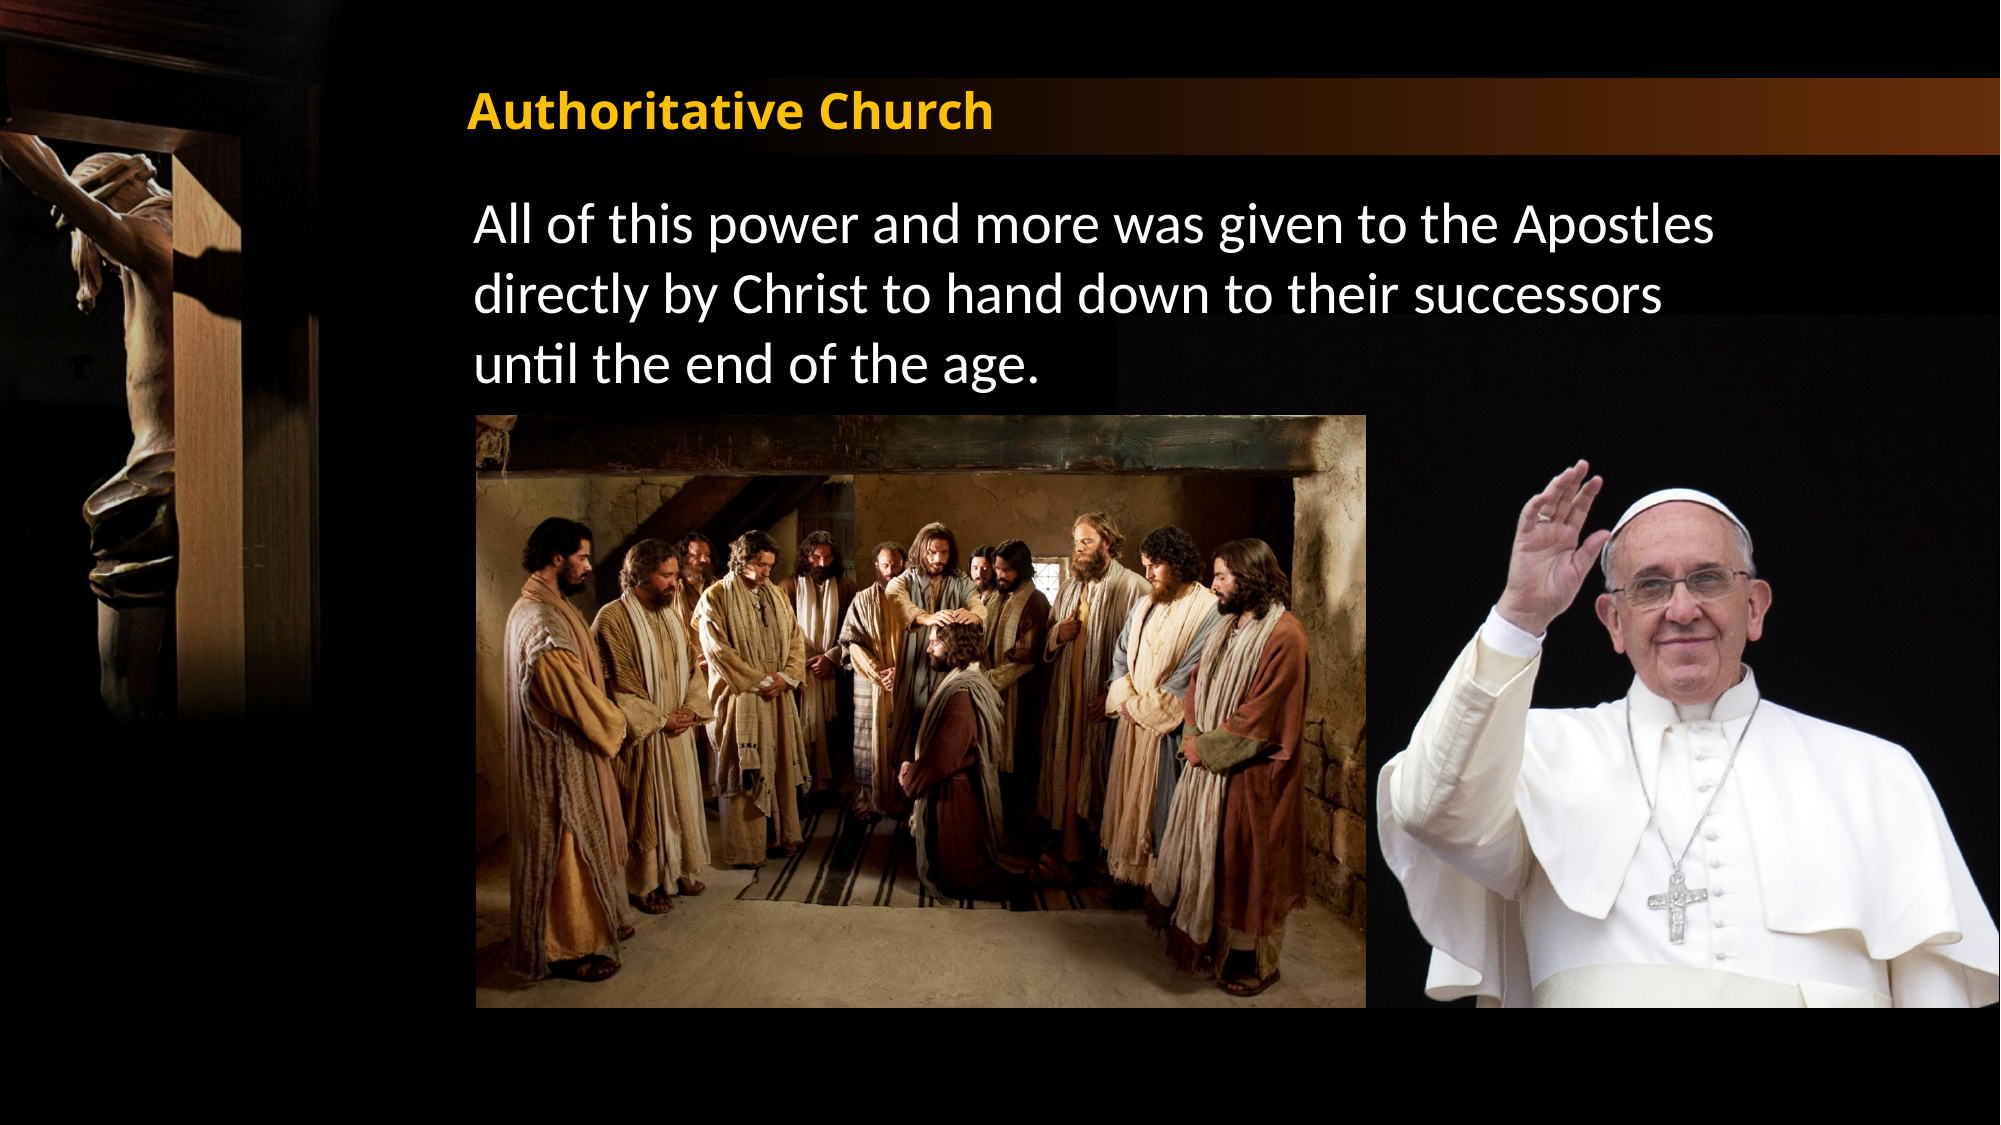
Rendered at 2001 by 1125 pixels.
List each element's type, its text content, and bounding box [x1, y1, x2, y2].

text_box All of this power and more was given to the Apostles directly by Christ to hand down to their successors until the end of the age. [458, 177, 1765, 403]
subtitle Authoritative Church [452, 78, 2000, 155]
picture [0, 0, 1999, 1008]
